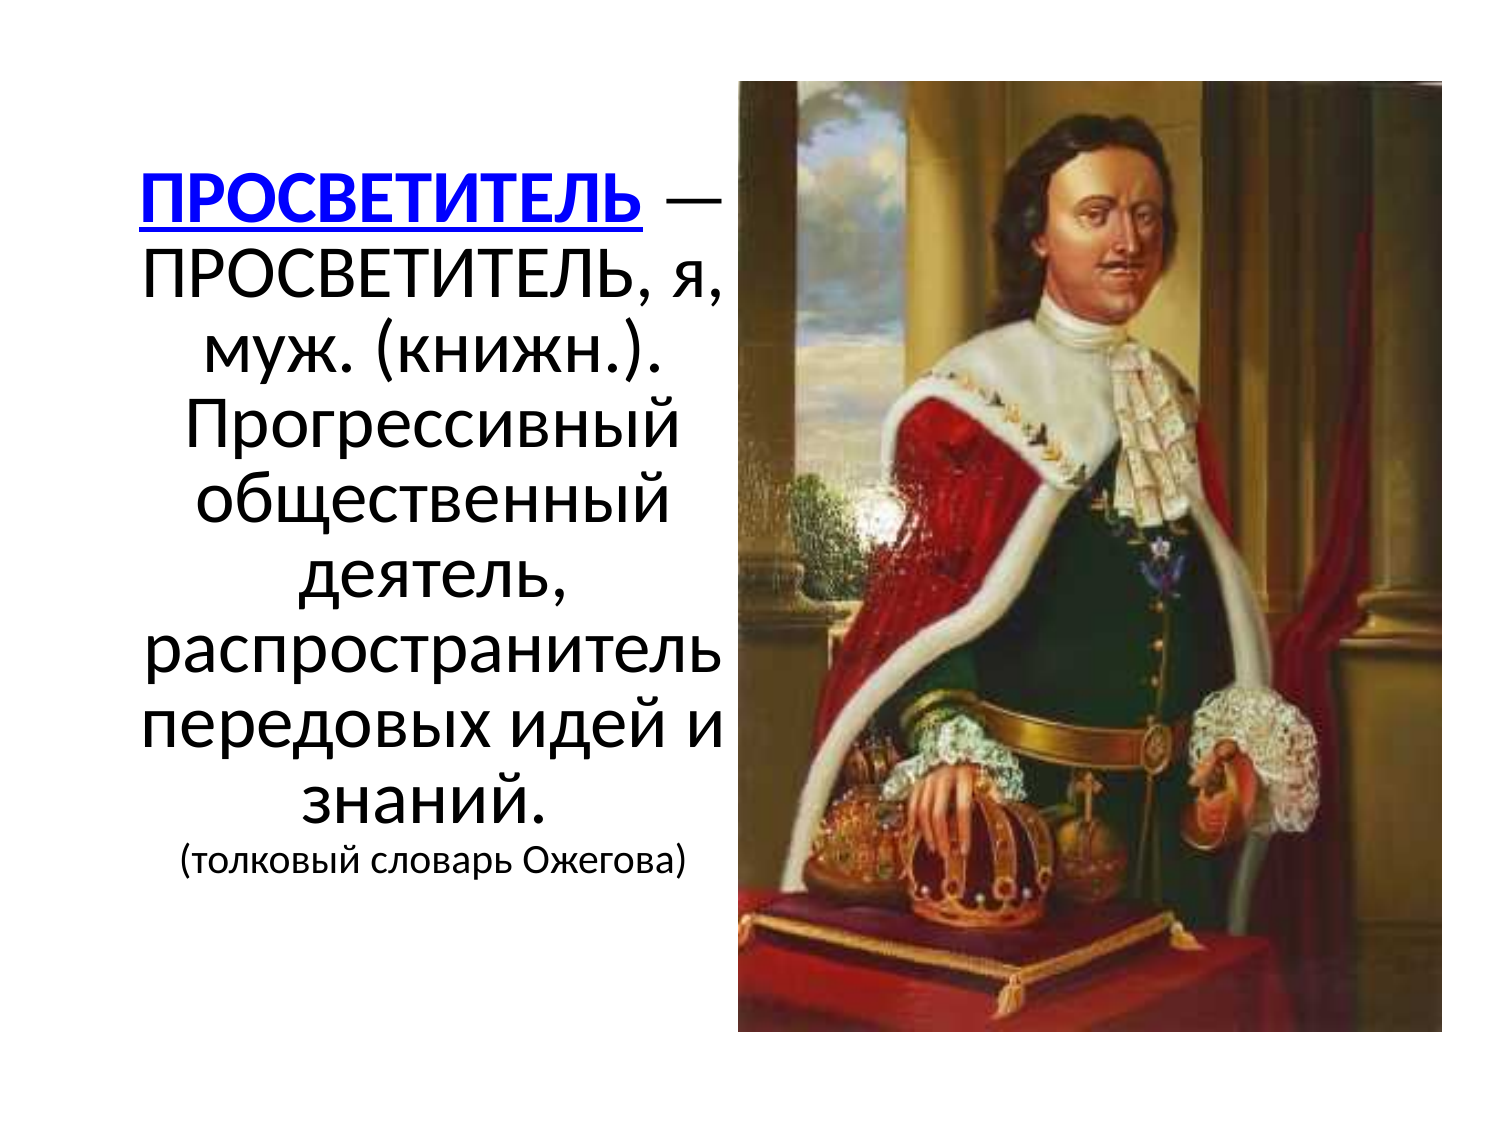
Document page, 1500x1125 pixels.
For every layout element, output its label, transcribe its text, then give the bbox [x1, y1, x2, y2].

title ПРОСВЕТИТЕЛЬ — ПРОСВЕТИТЕЛЬ, я, муж. (книжн.). Прогрессивный общественный деятель, распространитель передовых идей и знаний. (толковый словарь Ожегова) [93, 23, 774, 1102]
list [737, 81, 1442, 1032]
